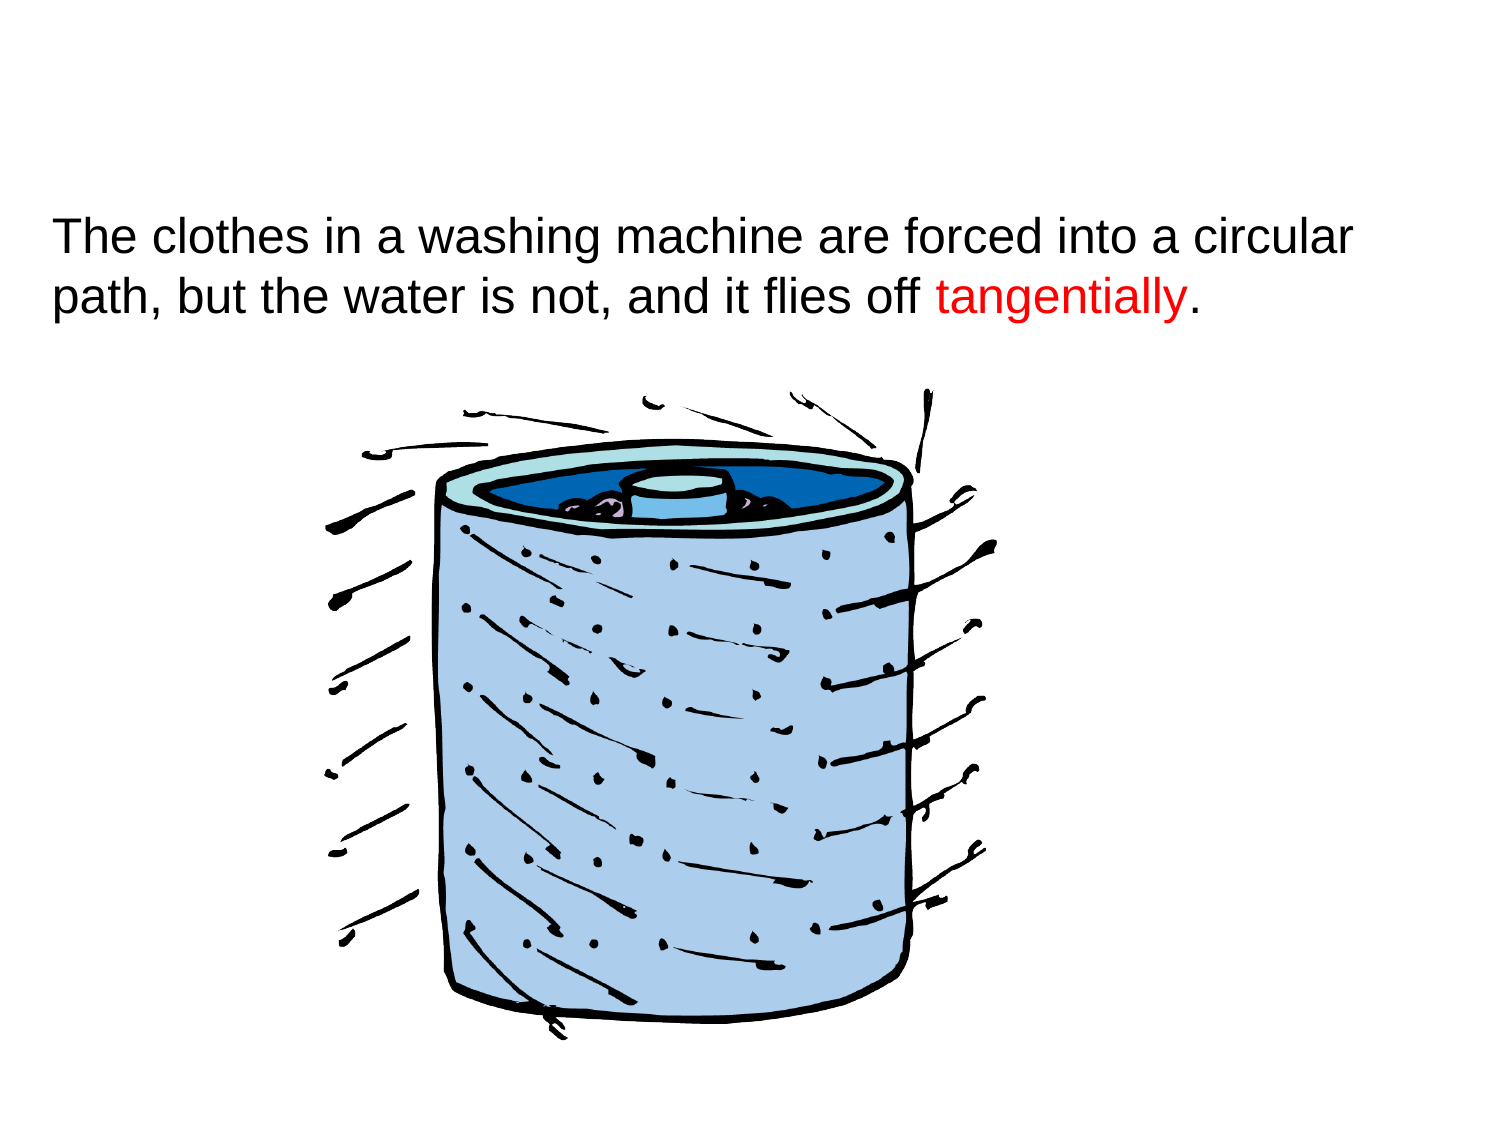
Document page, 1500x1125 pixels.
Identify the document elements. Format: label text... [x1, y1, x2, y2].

picture [324, 385, 999, 1044]
text_box The clothes in a washing machine are forced into a circular path, but the water is not, and it flies off tangentially. [37, 196, 1463, 332]
